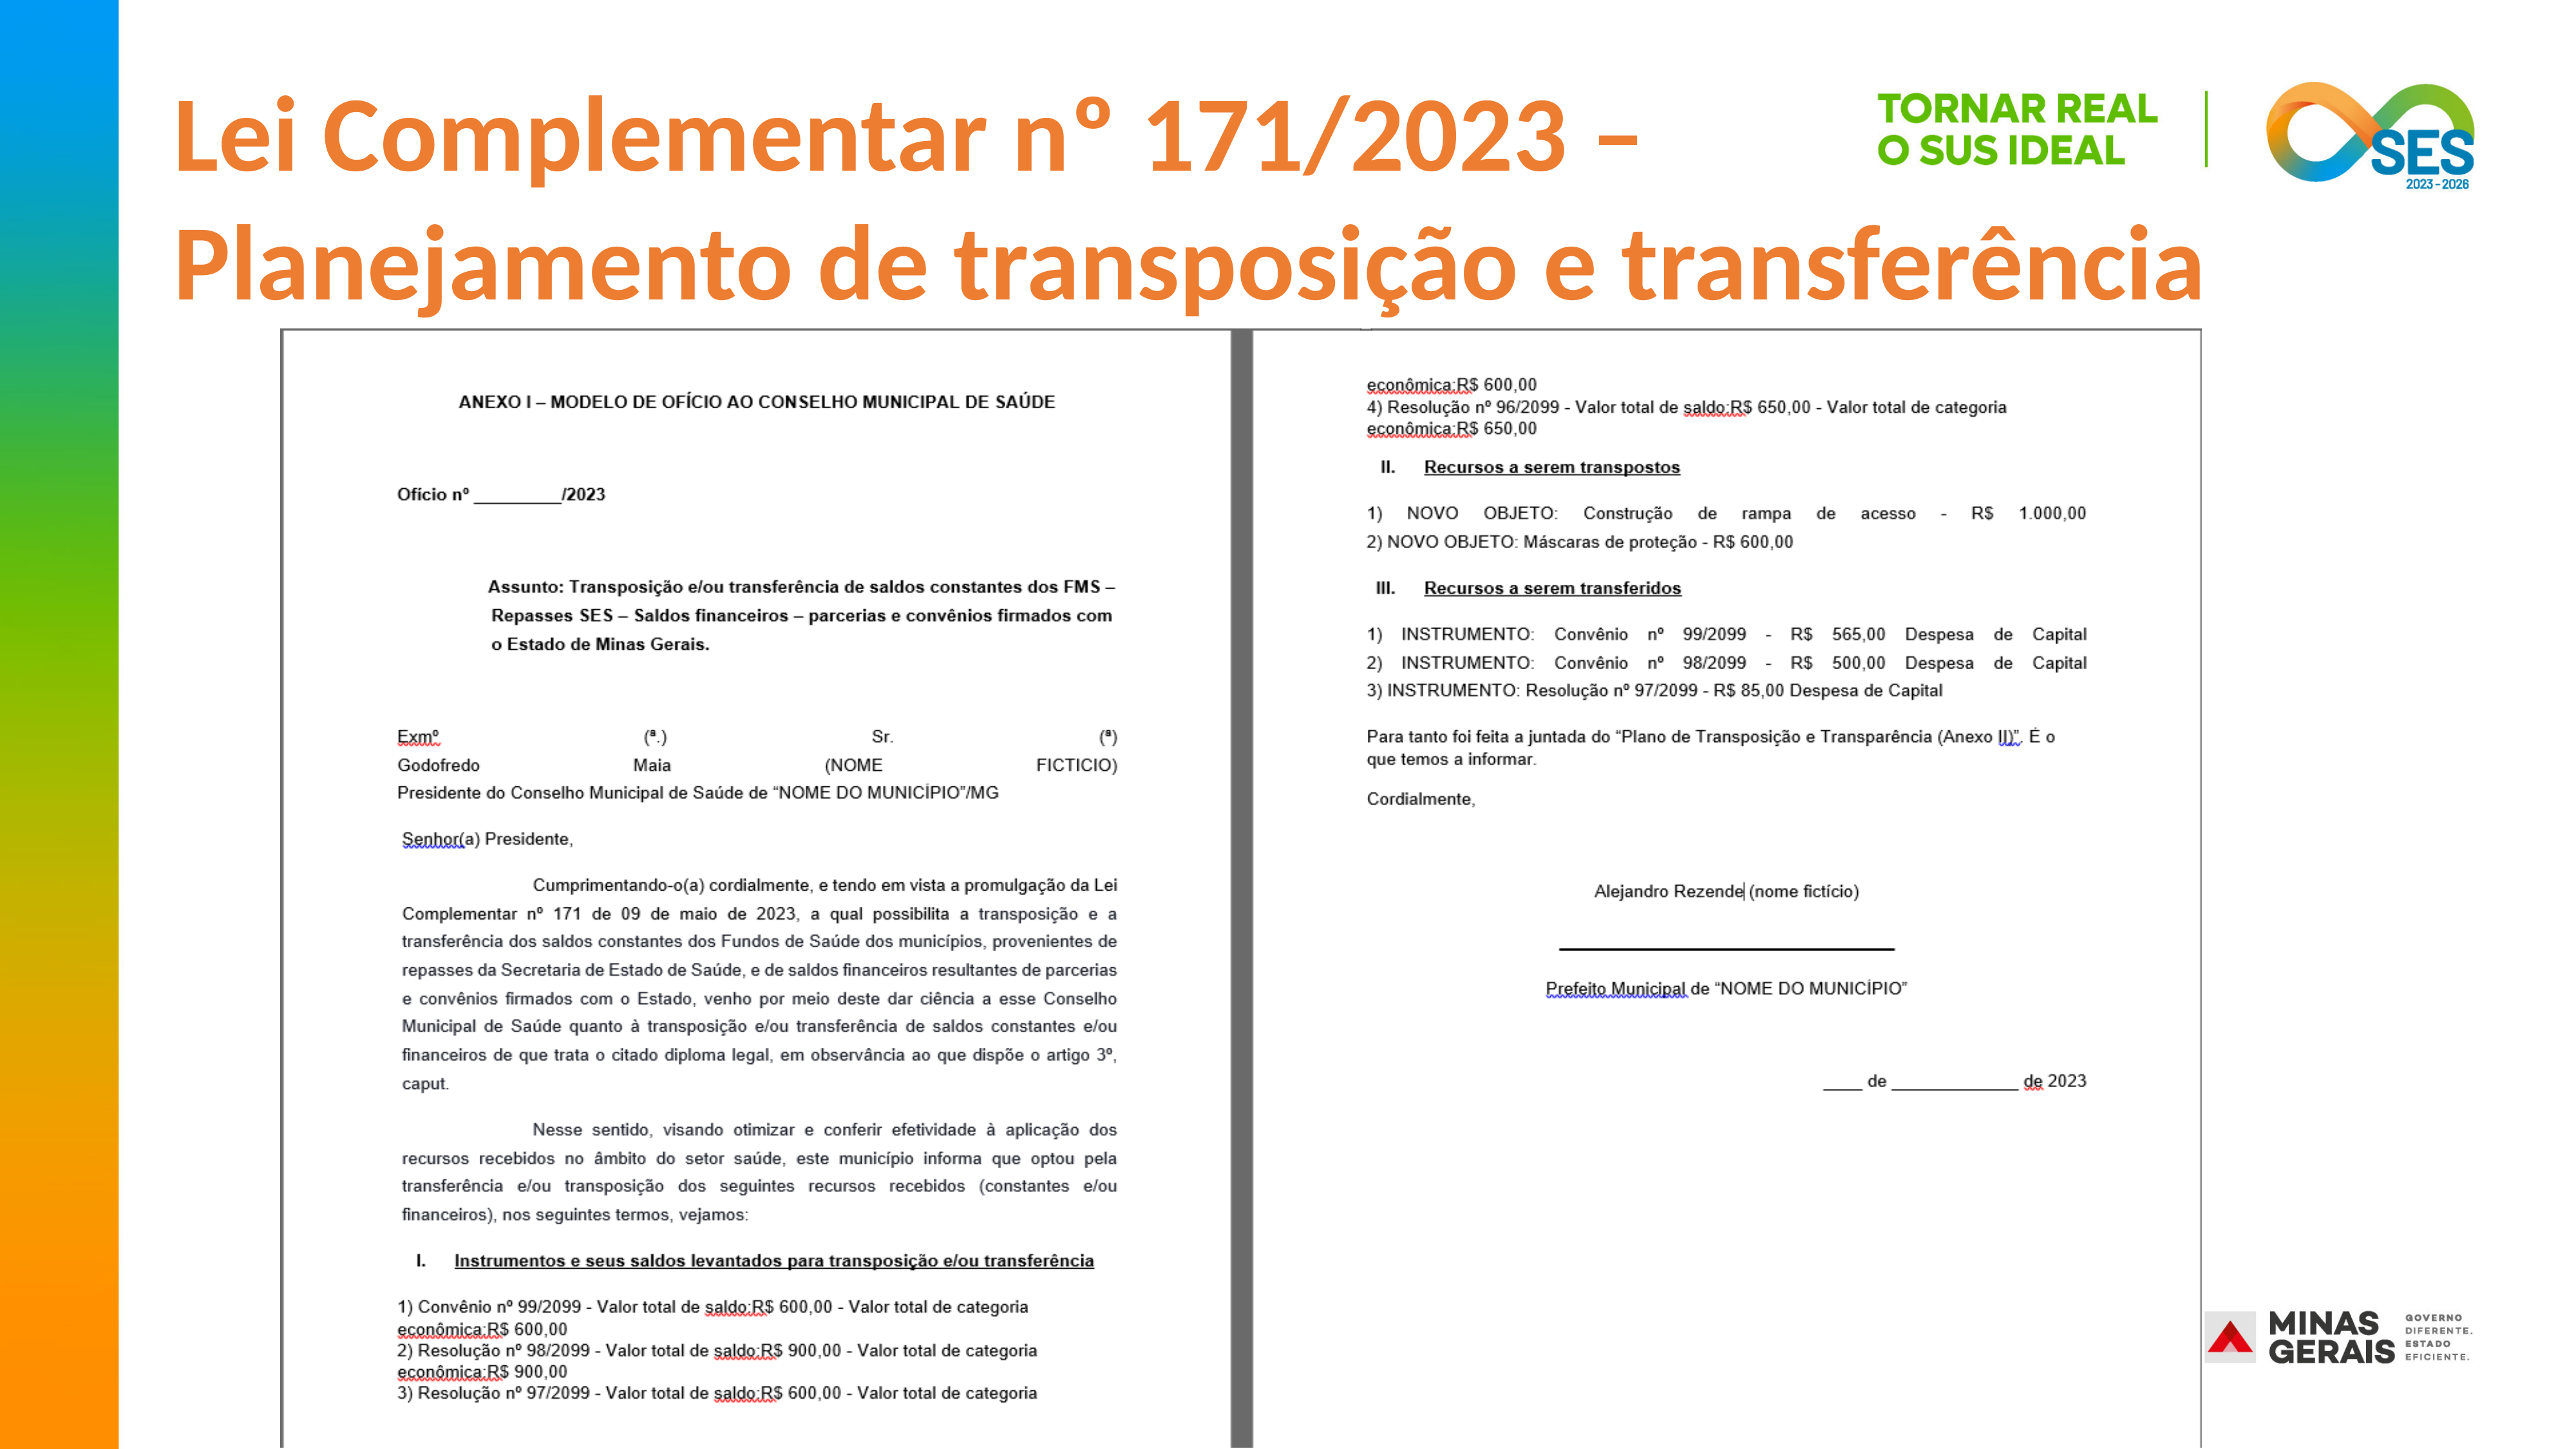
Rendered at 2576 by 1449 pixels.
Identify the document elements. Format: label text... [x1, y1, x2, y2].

text_box Lei Complementar nº 171/2023 – Planejamento de transposição e transferência [164, 59, 2291, 327]
picture [0, 0, 2576, 1449]
